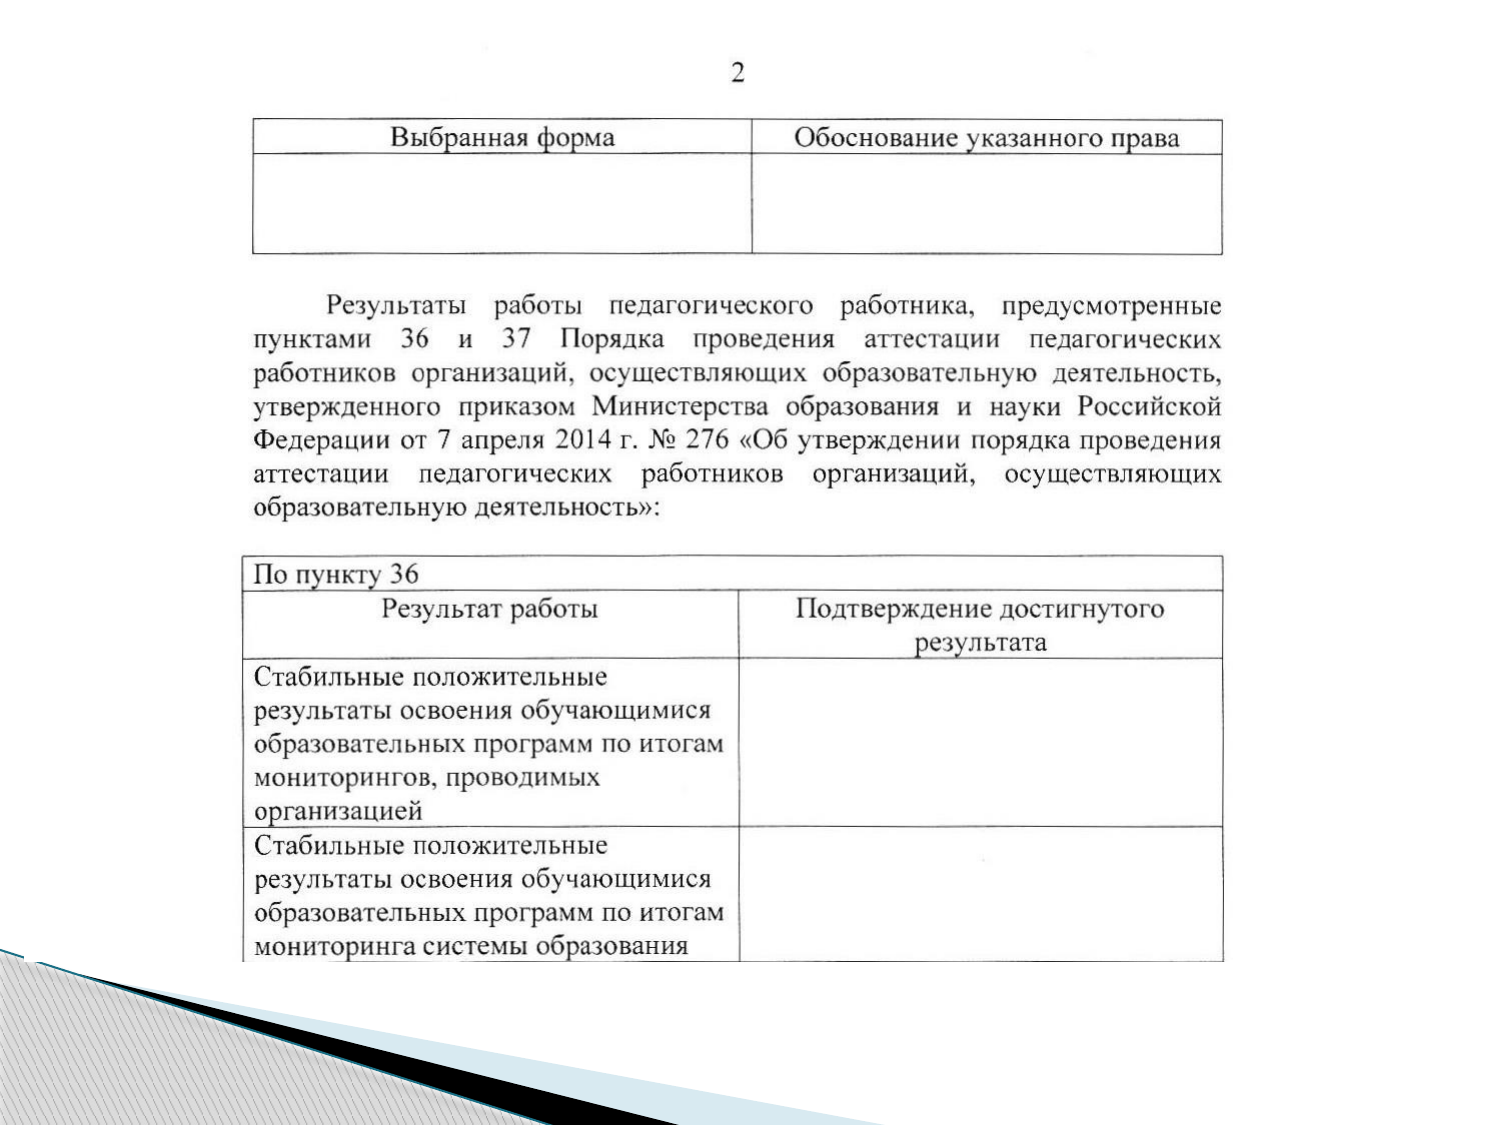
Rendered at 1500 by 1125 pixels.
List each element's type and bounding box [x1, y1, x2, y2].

picture [24, 37, 1267, 962]
